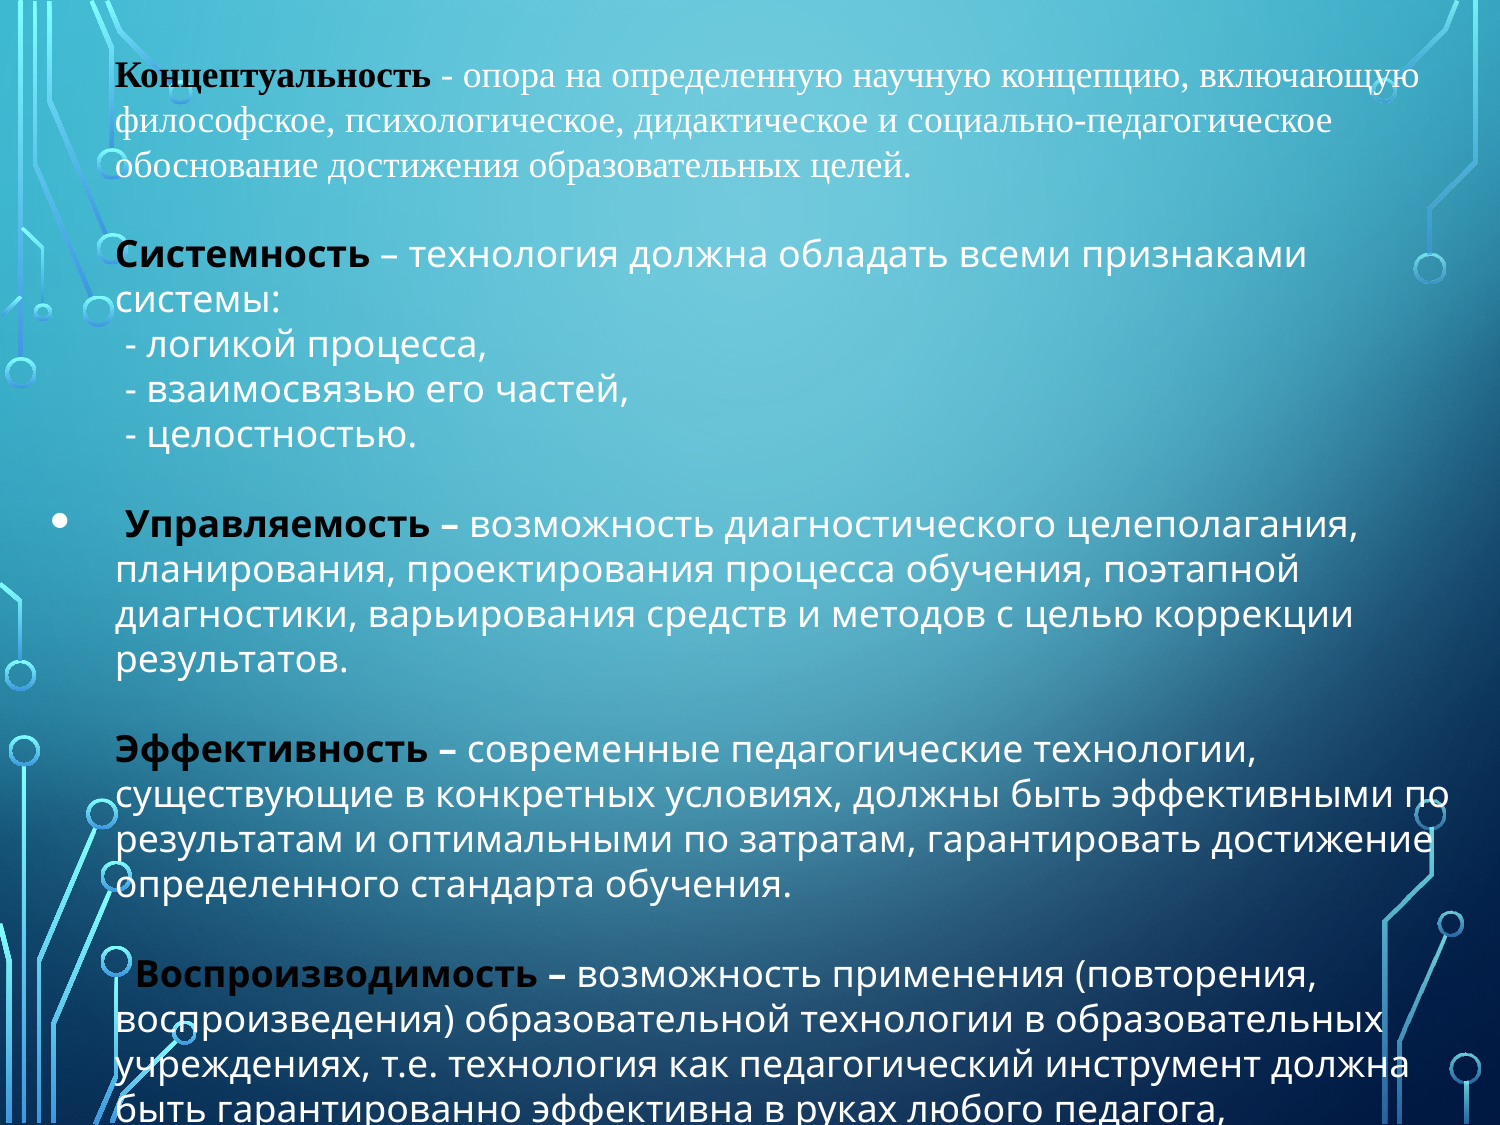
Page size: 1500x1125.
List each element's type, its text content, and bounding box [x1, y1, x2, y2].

text_box [35, 389, 100, 571]
text_box Концептуальность - опора на определенную научную концепцию, включающую философское, психологическое, дидактическое и социально-педагогическое обоснование достижения образовательных целей. Системность – технология должна обладать всеми признаками системы: - логикой процесса, - взаимосвязью его частей, - целостностью. Управляемость – возможность диагностического целеполагания, планирования, проектирования процесса обучения, поэтапной диагностики, варьирования средств и методов с целью коррекции результатов. Эффективность – современные педагогические технологии, существующие в конкретных условиях, должны быть эффективными по результатам и оптимальными по затратам, гарантировать достижение определенного стандарта обучения. Воспроизводимость – возможность применения (повторения, воспроизведения) образовательной технологии в образовательных учреждениях, т.е. технология как педагогический инструмент должна быть гарантированно эффективна в руках любого педагога, использующего ее, независимо от его опыта, стажа, возраста и личностных особенностей. [100, 42, 1477, 1125]
